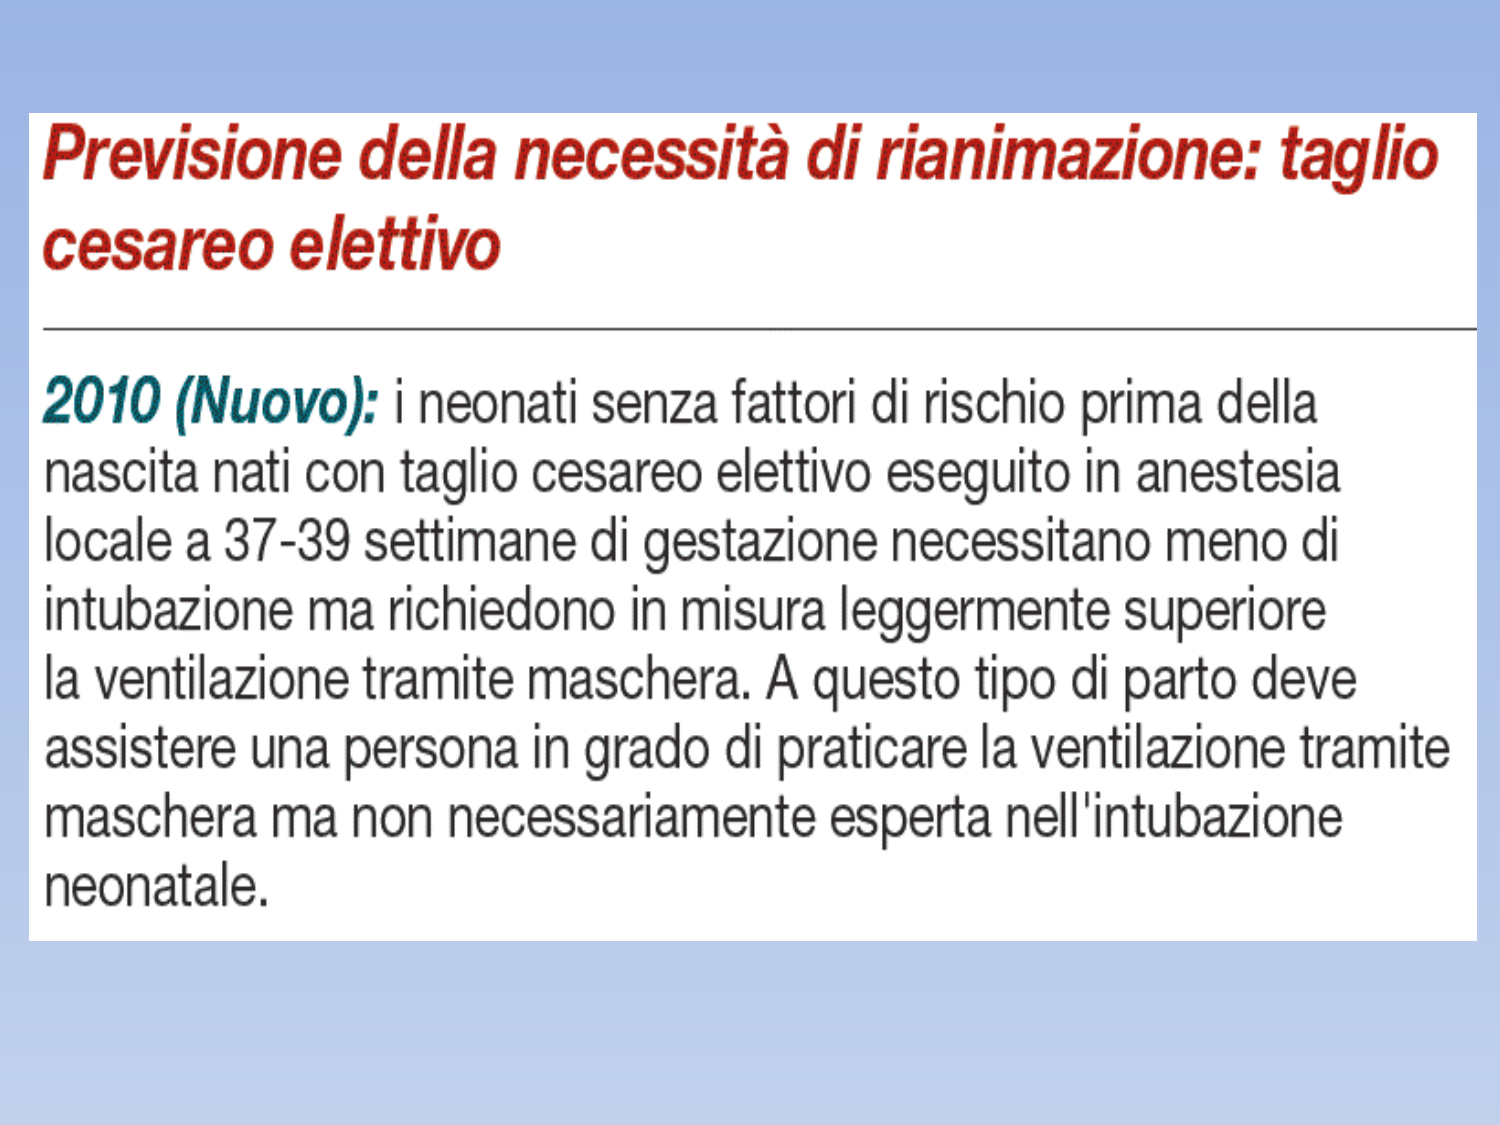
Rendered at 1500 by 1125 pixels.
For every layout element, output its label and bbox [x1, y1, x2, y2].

picture [29, 113, 1477, 941]
